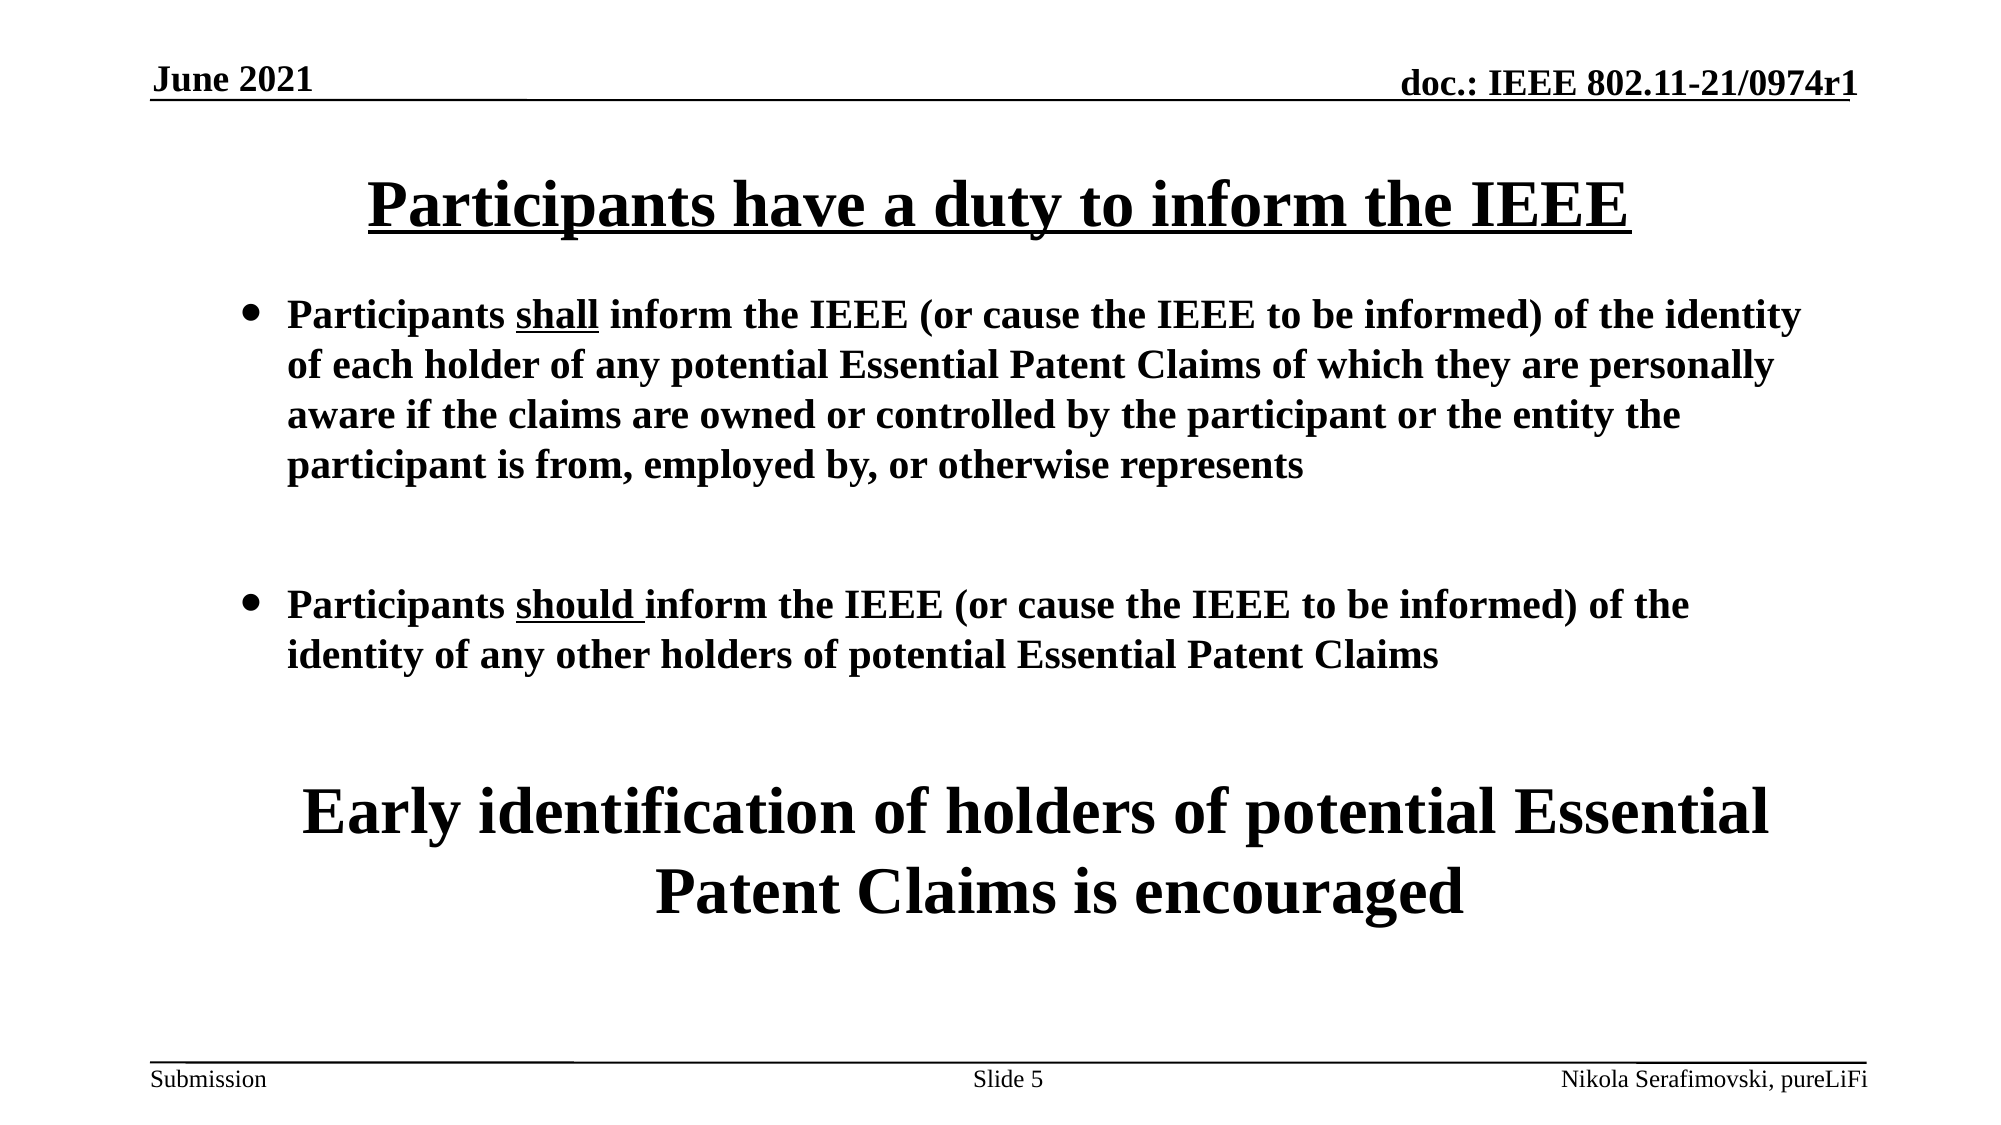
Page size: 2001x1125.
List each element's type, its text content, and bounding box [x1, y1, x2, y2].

list Participants shall inform the IEEE (or cause the IEEE to be informed) of the identity of each holder of any potential Essential Patent Claims of which they are personally aware if the claims are owned or controlled by the participant or the entity the participant is from, employed by, or otherwise represents Participants should inform the IEEE (or cause the IEEE to be informed) of the identity of any other holders of potential Essential Patent Claims Early identification of holders of potential Essential Patent Claims is encouraged [149, 278, 1850, 954]
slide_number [152, 54, 563, 100]
footer Nikola Serafimovski, pureLiFi [1171, 1061, 1869, 1093]
title Participants have a duty to inform the IEEE [149, 112, 1850, 278]
slide_number Slide 5 [950, 1061, 1067, 1123]
